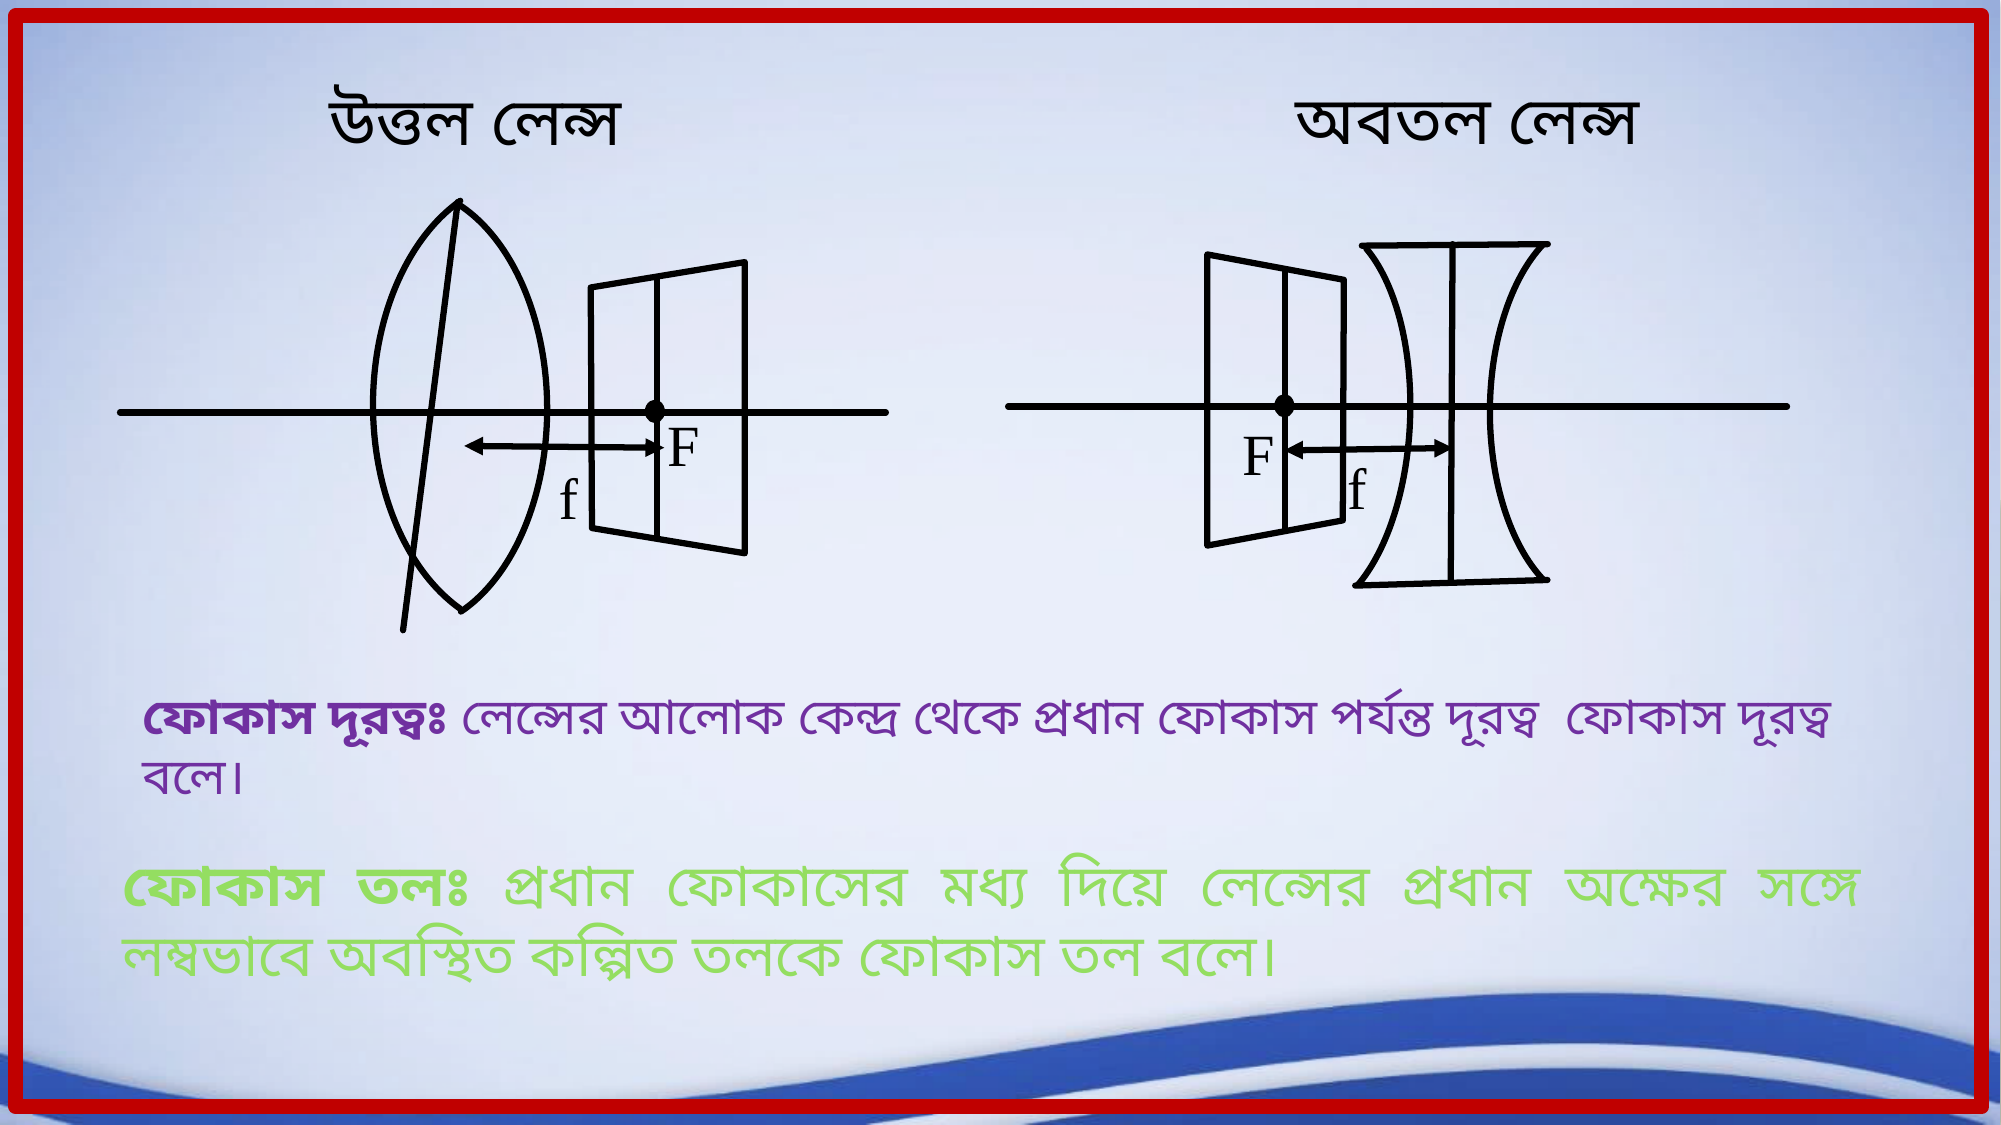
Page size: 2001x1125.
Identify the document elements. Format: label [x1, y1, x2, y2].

text_box [258, 177, 682, 411]
text_box [258, 423, 682, 632]
text_box [1206, 253, 1345, 547]
text_box [590, 261, 746, 554]
text_box [463, 445, 585, 449]
text_box [1212, 216, 1707, 405]
text_box [1212, 416, 1707, 615]
text_box [1349, 447, 1454, 451]
text_box [0, 0, 2000, 1125]
